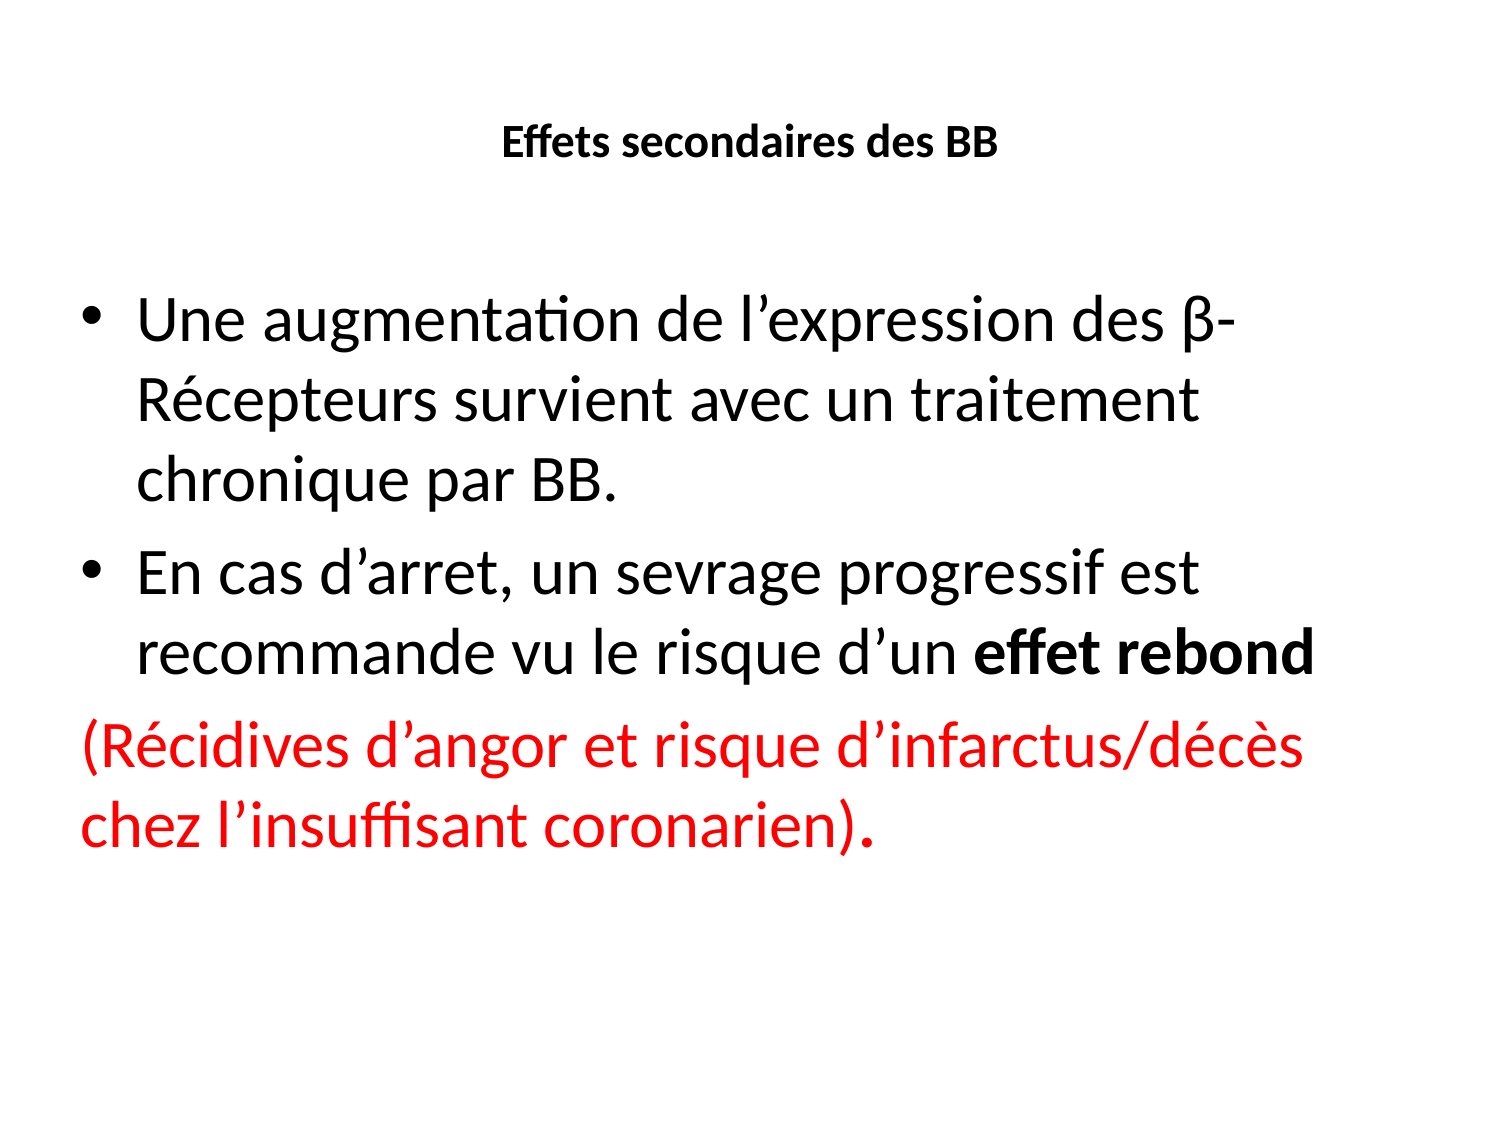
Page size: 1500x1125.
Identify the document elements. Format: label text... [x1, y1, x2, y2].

list Une augmentation de l’expression des β- Récepteurs survient avec un traitement chronique par BB. En cas d’arret, un sevrage progressif est recommande vu le risque d’un effet rebond (Récidives d’angor et risque d’infarctus/décès chez l’insuffisant coronarien). [64, 267, 1449, 1087]
title Effets secondaires des BB [75, 45, 1425, 233]
